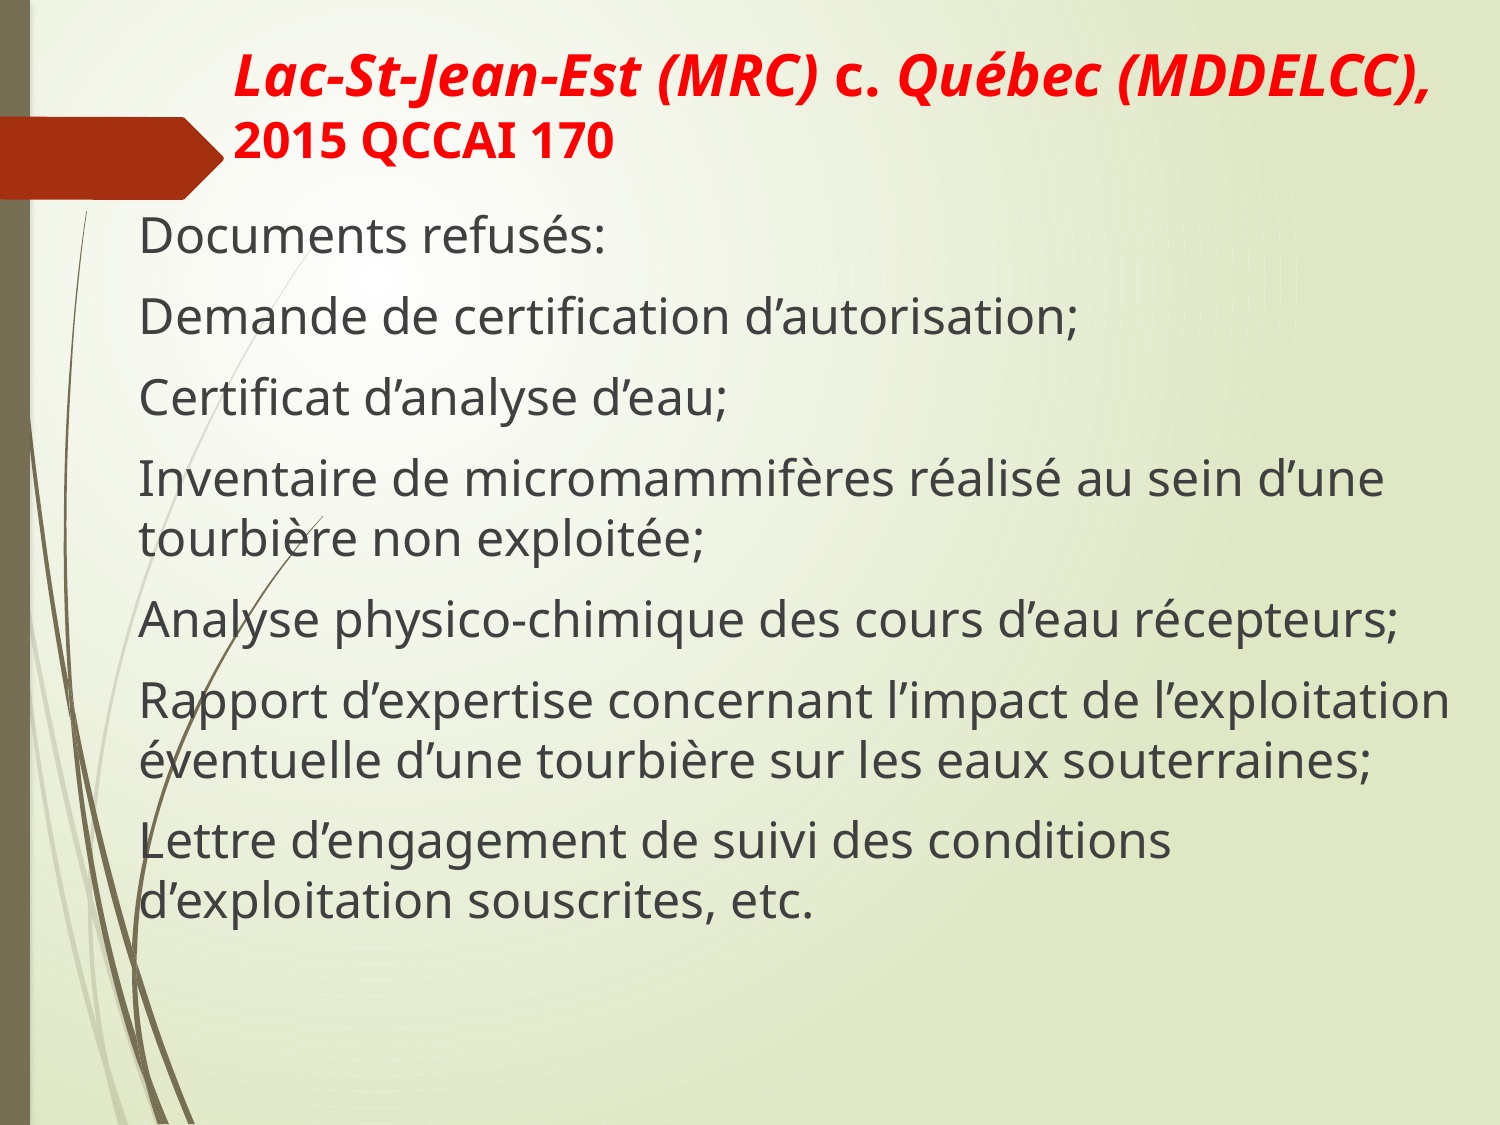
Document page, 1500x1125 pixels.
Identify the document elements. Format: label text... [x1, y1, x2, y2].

title Lac-St-Jean-Est (MRC) c. Québec (MDDELCC), 2015 QCCAI 170 [218, 31, 1483, 185]
list Documents refusés: Demande de certification d’autorisation; Certificat d’analyse d’eau; Inventaire de micromammifères réalisé au sein d’une tourbière non exploitée; Analyse physico-chimique des cours d’eau récepteurs; Rapport d’expertise concernant l’impact de l’exploitation éventuelle d’une tourbière sur les eaux souterraines; Lettre d’engagement de suivi des conditions d’exploitation souscrites, etc. [123, 196, 1500, 1083]
